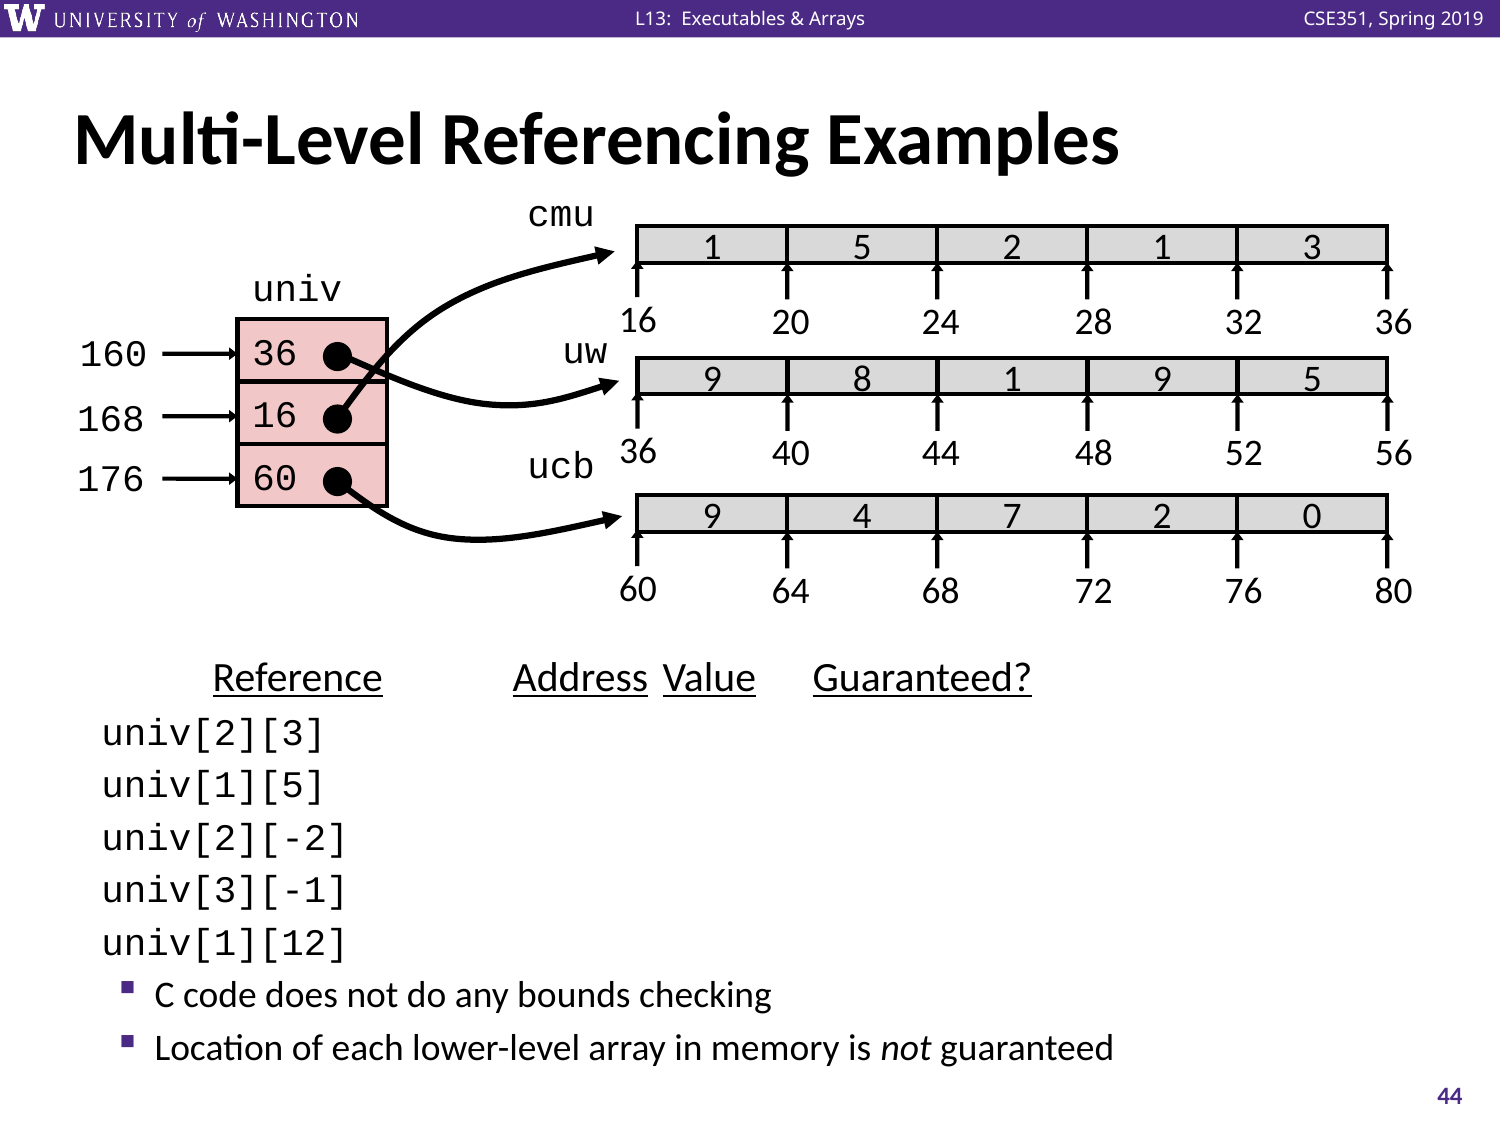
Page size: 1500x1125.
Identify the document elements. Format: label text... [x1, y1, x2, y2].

list Reference Address Value Guaranteed? univ[2][3] univ[1][5] univ[2][-2] univ[3][-1] univ[1][12] C code does not do any bounds checking Location of each lower-level array in memory is not guaranteed [47, 642, 1411, 1093]
picture [4, 4, 358, 32]
slide_number 44 [1400, 1065, 1500, 1125]
title Multi-Level Referencing Examples [58, 71, 1438, 182]
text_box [61, 181, 1476, 620]
